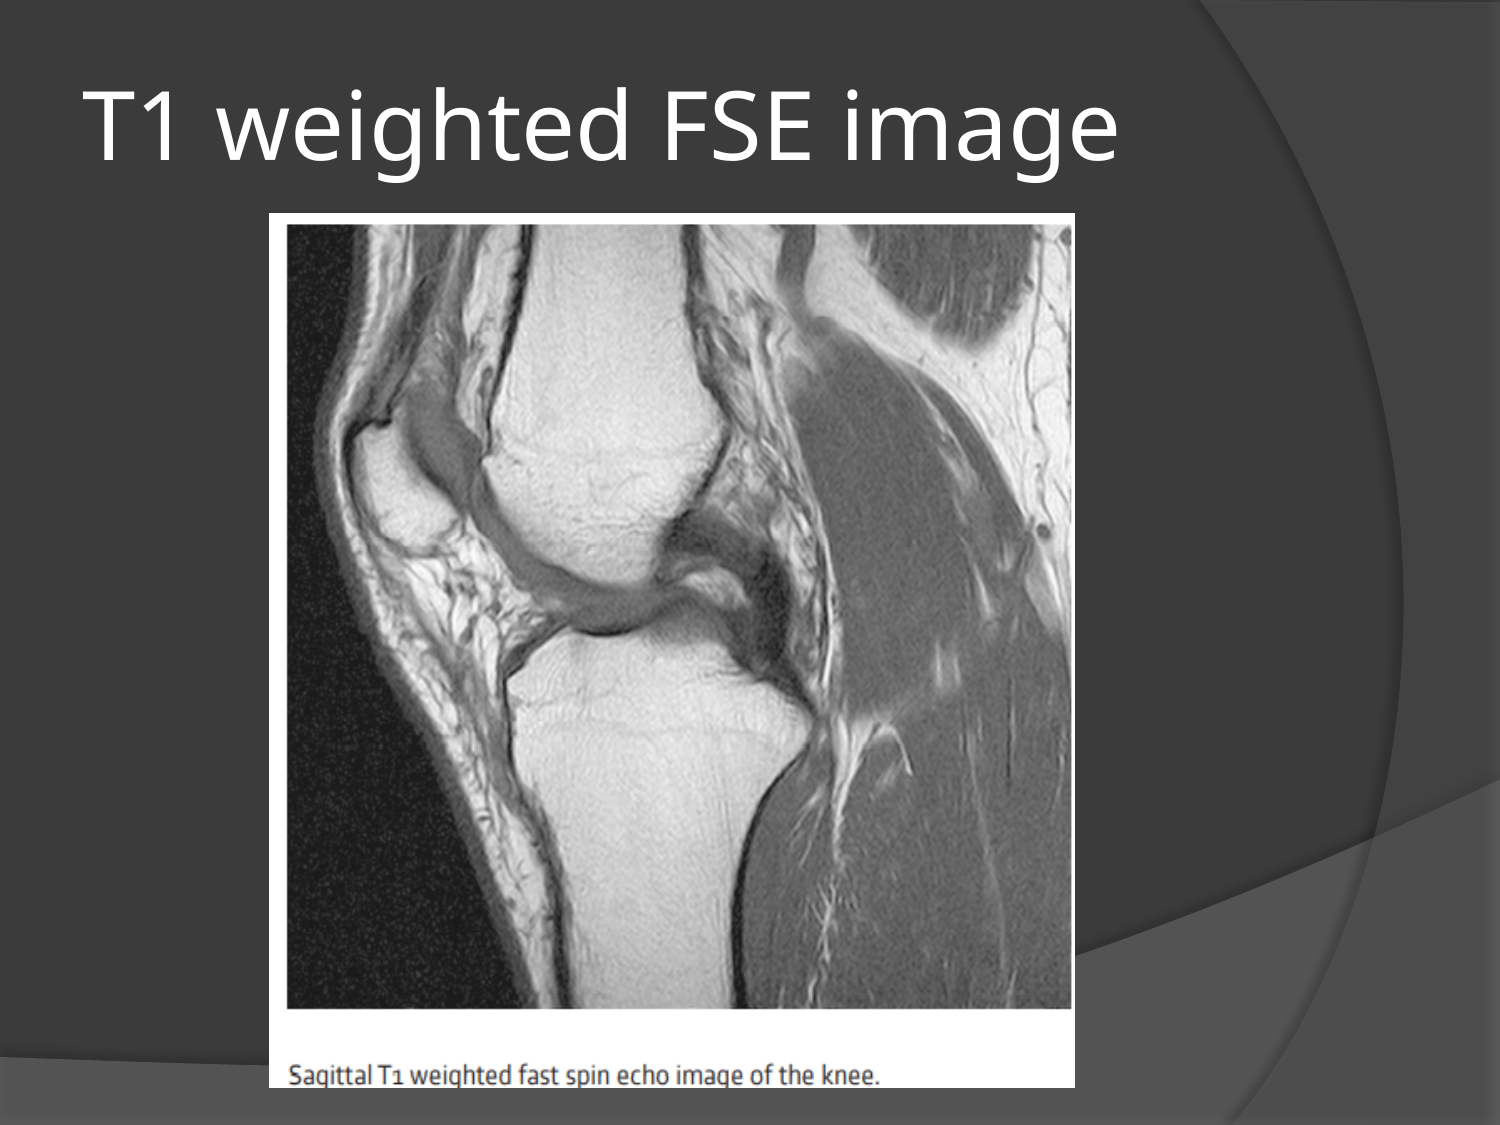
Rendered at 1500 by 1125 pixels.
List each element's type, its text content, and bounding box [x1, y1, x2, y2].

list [268, 213, 1076, 1088]
title T1 weighted FSE image [74, 44, 1301, 201]
